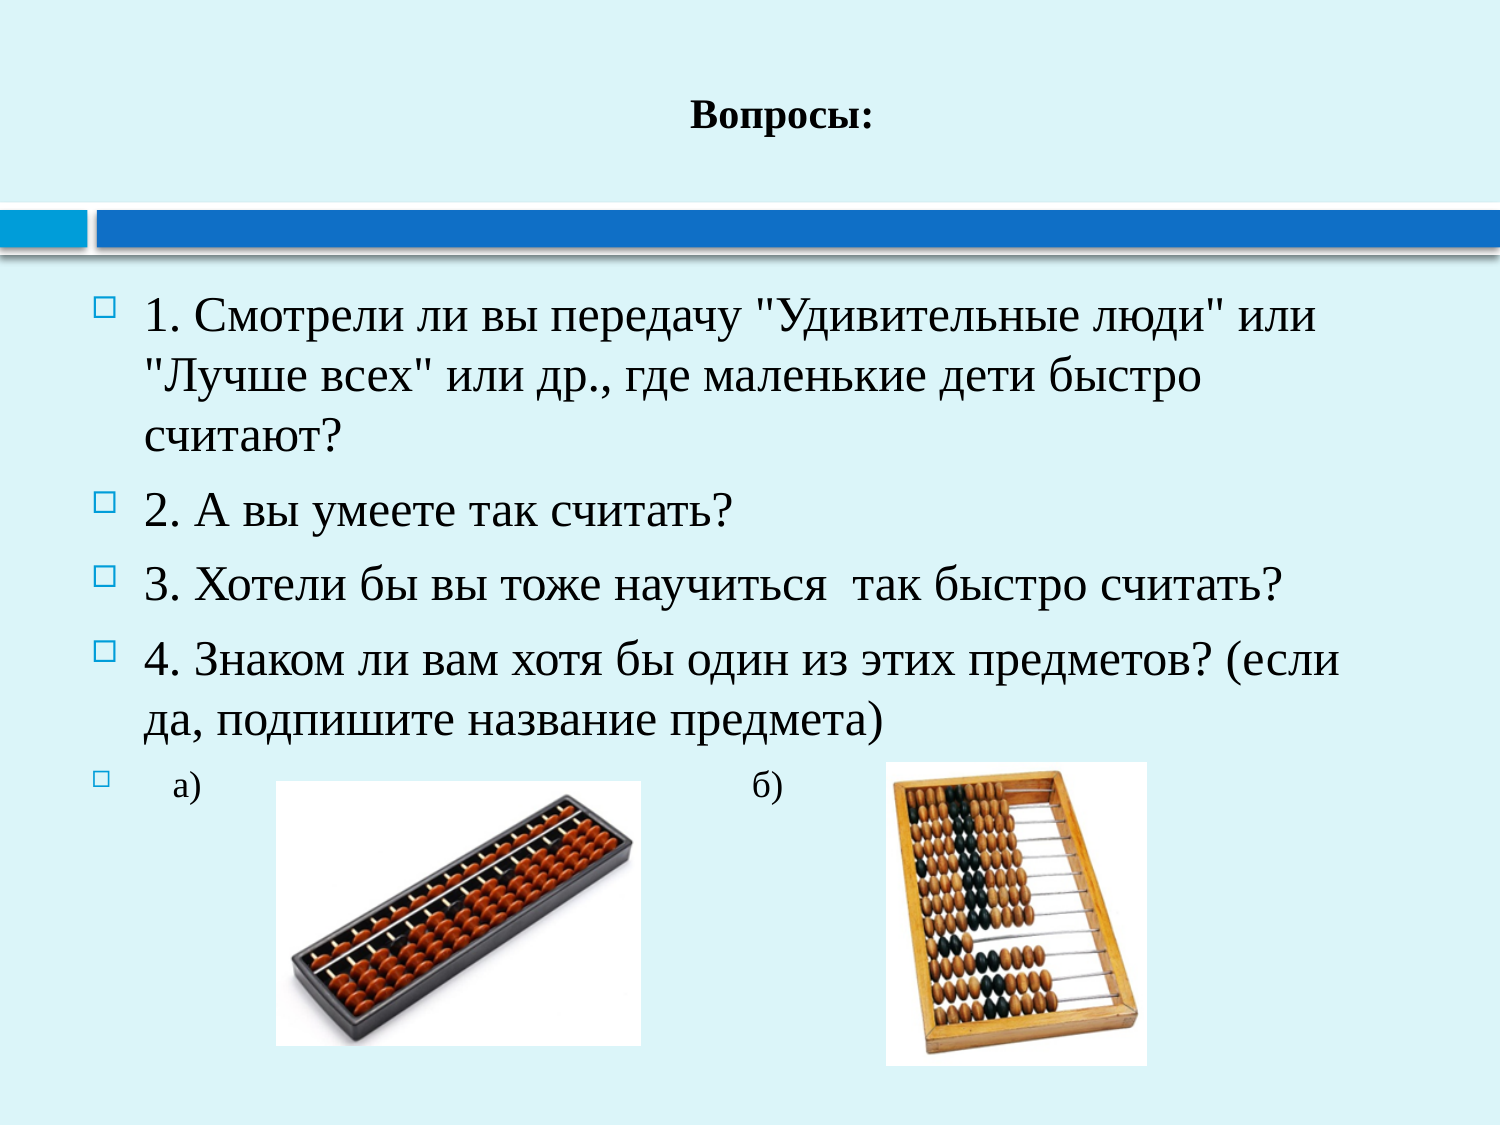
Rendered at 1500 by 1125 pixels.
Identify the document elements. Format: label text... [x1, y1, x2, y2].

picture [275, 781, 641, 1047]
title Вопросы: [274, 78, 1291, 197]
picture [886, 762, 1147, 1066]
list 1. Смотрели ли вы передачу "Удивительные люди" или "Лучше всех" или др., где маленькие дети быстро считают? 2. А вы умеете так считать? 3. Хотели бы вы тоже научиться так быстро считать? 4. Знаком ли вам хотя бы один из этих предметов? (если да, подпишите название предмета) а) б) [76, 274, 1427, 1125]
